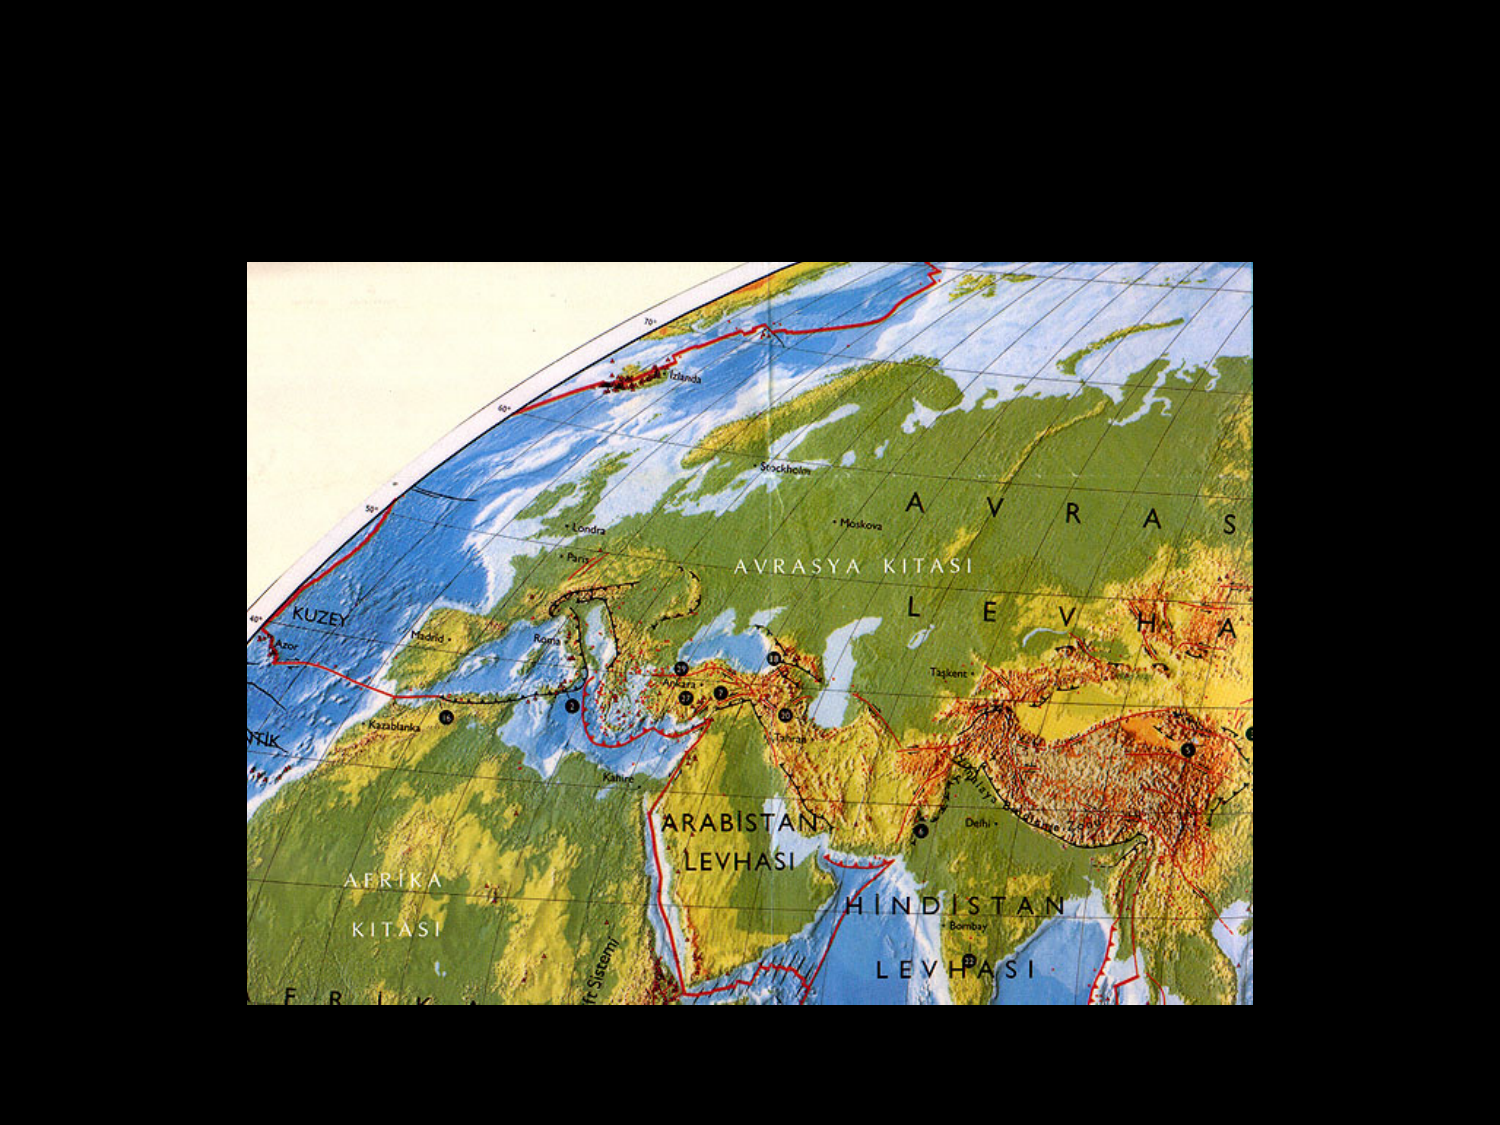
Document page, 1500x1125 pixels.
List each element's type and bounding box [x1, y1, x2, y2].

list [247, 262, 1253, 1006]
